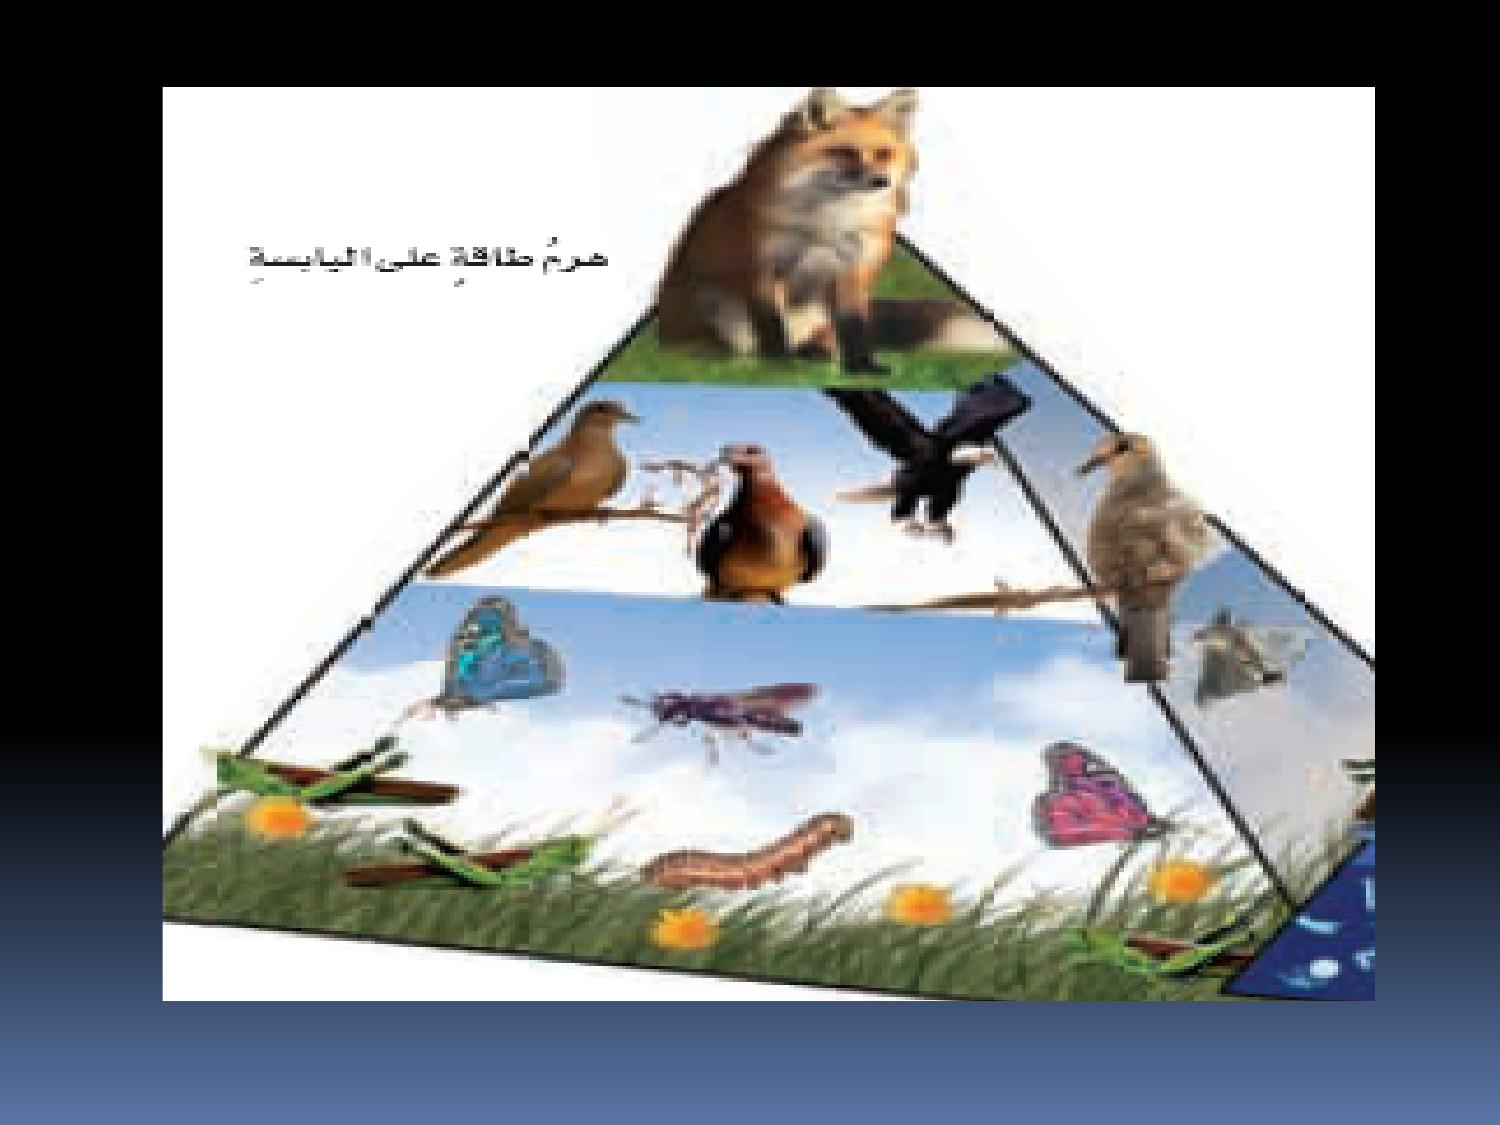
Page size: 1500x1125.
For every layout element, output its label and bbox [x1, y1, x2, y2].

picture [161, 86, 1376, 1001]
